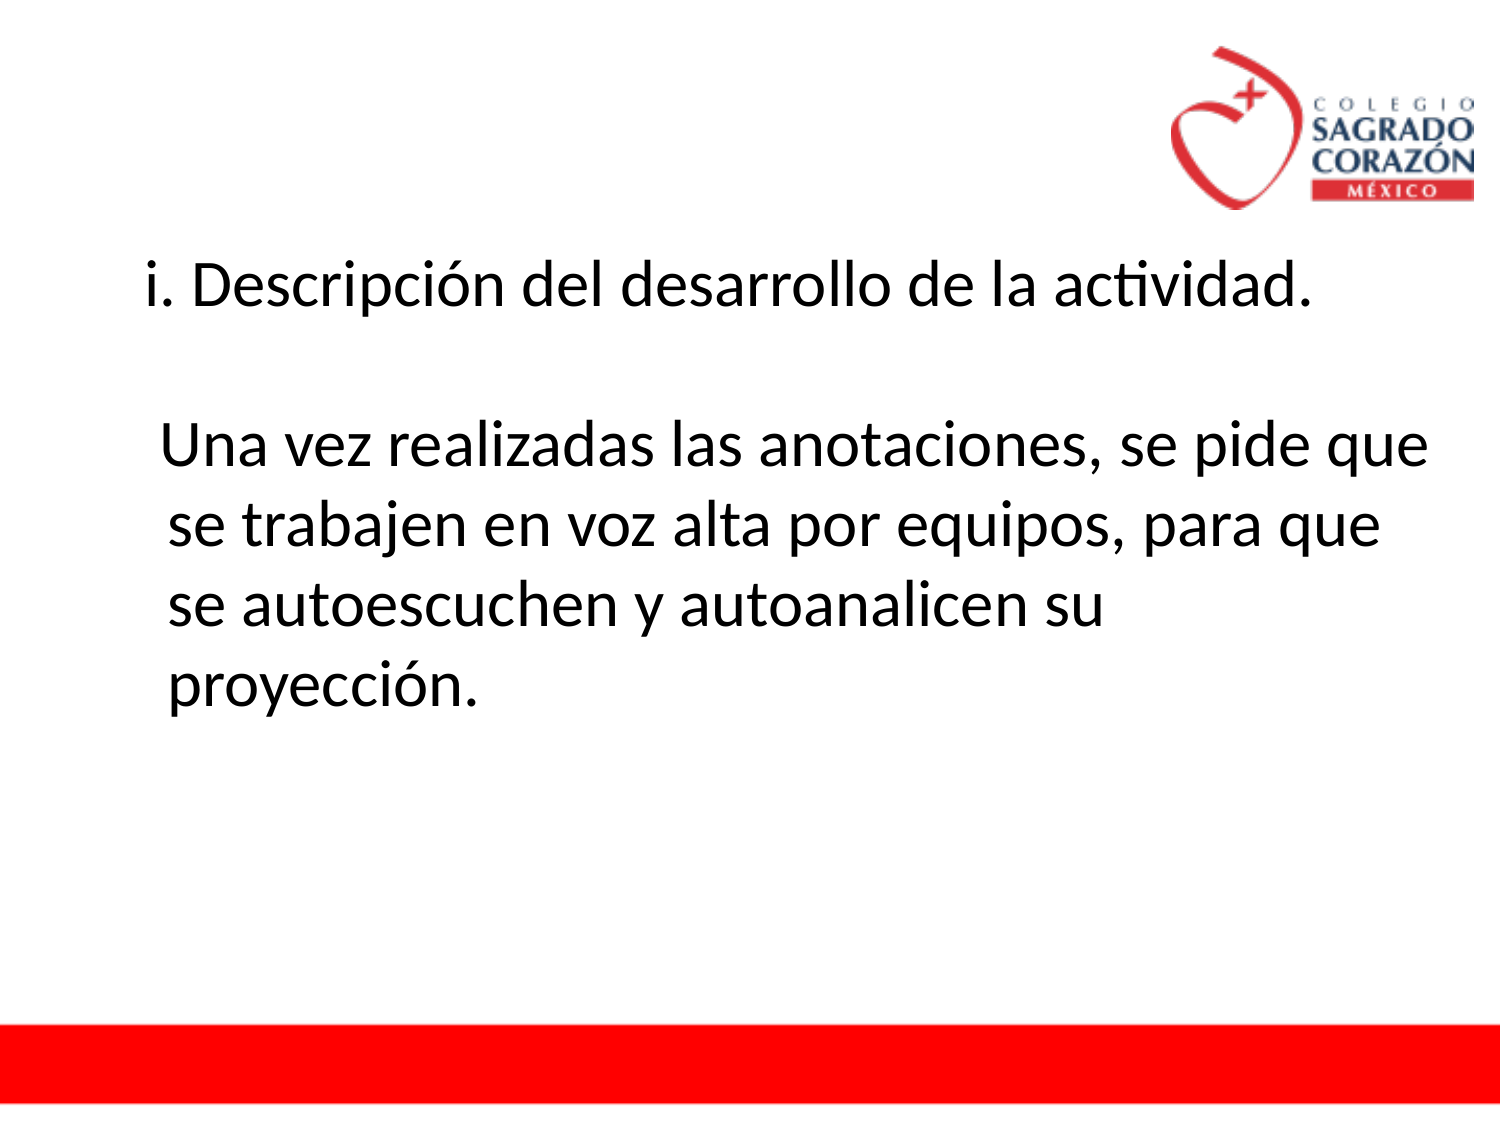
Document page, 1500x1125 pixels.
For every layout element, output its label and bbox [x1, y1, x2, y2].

text_box [0, 24, 1500, 1123]
